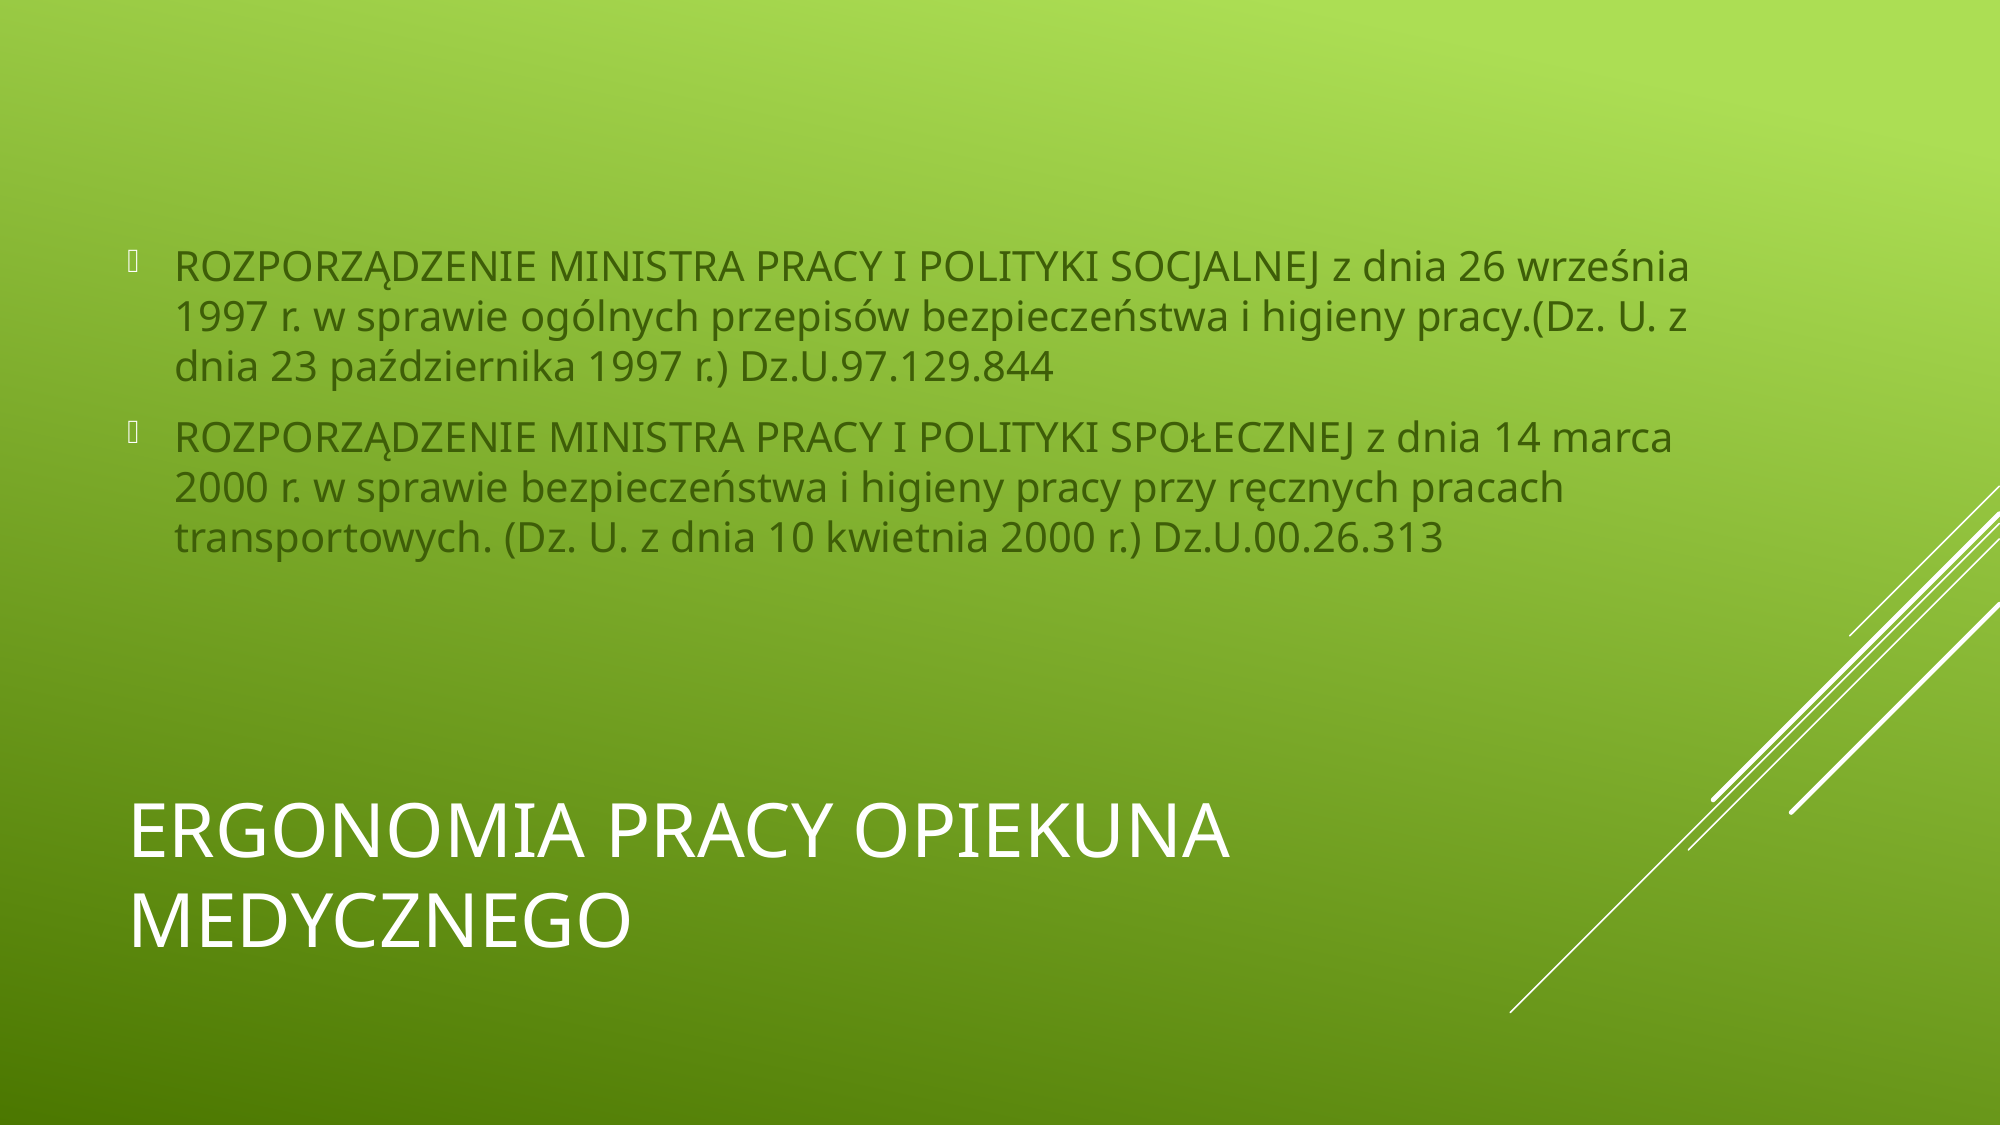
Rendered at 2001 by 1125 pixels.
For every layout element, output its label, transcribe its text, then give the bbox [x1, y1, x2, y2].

title ERGONOMIA PRACY OPIEKUNA MEDYCZNEGO [112, 763, 1513, 984]
list ROZPORZĄDZENIE MINISTRA PRACY I POLITYKI SOCJALNEJ z dnia 26 września 1997 r. w sprawie ogólnych przepisów bezpieczeństwa i higieny pracy.(Dz. U. z dnia 23 października 1997 r.) Dz.U.97.129.844 ROZPORZĄDZENIE MINISTRA PRACY I POLITYKI SPOŁECZNEJ z dnia 14 marca 2000 r. w sprawie bezpieczeństwa i higieny pracy przy ręcznych pracach transportowych. (Dz. U. z dnia 10 kwietnia 2000 r.) Dz.U.00.26.313 [112, 108, 1782, 763]
